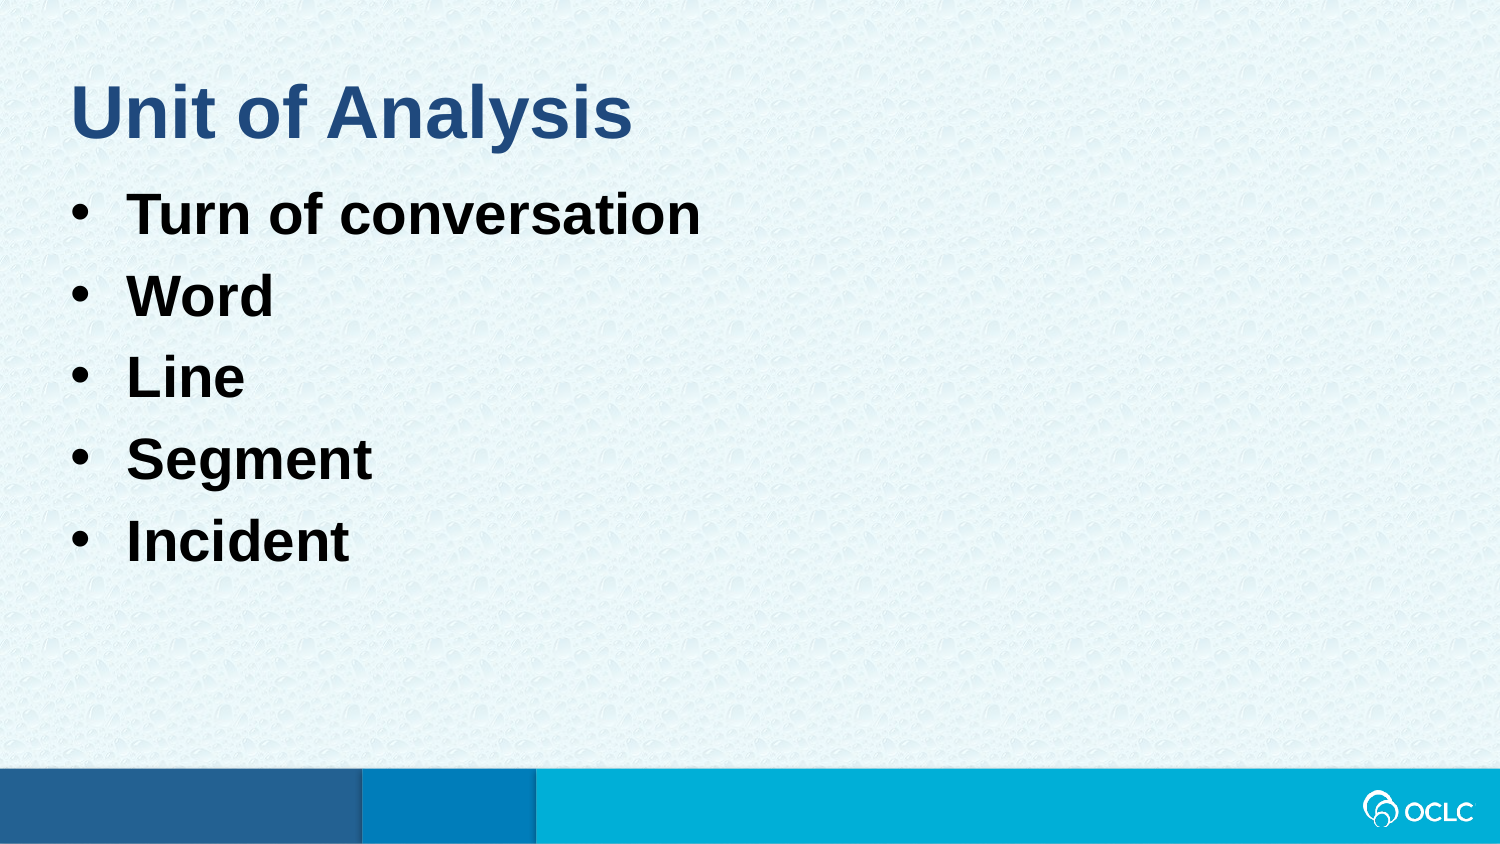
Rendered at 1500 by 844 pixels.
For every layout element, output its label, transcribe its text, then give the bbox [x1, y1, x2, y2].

list Turn of conversation Word Line Segment Incident [55, 168, 1441, 720]
list Unit of Analysis [55, 56, 1441, 168]
